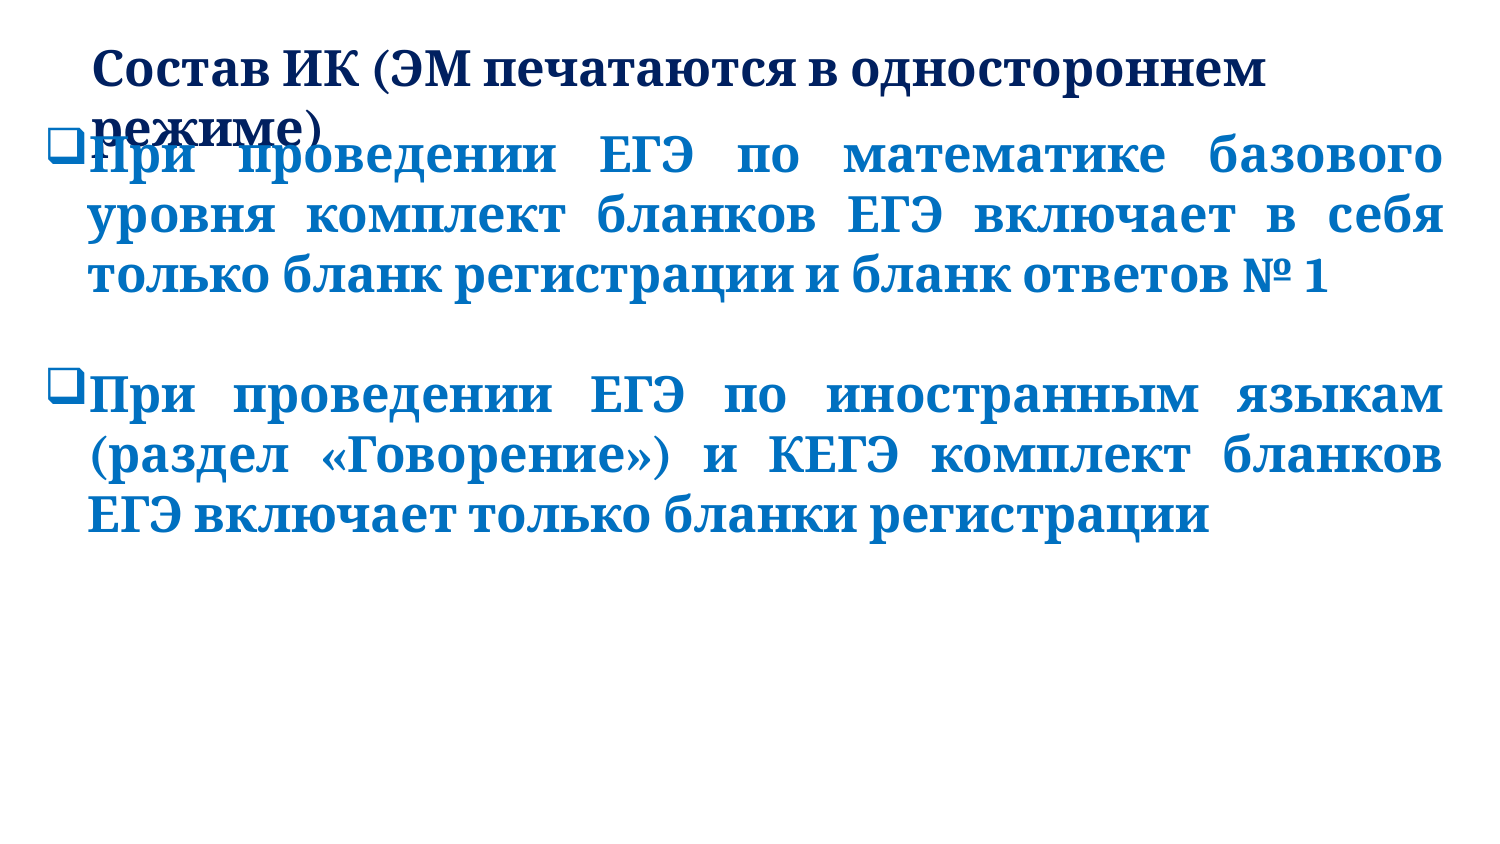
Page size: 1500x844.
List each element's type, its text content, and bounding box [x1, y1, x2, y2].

text_box При проведении ЕГЭ по математике базового уровня комплект бланков ЕГЭ включает в себя только бланк регистрации и бланк ответов № 1 При проведении ЕГЭ по иностранным языкам (раздел «Говорение») и КЕГЭ комплект бланков ЕГЭ включает только бланки регистрации [29, 115, 1460, 550]
text_box Состав ИК (ЭМ печатаются в одностороннем режиме) [76, 28, 1460, 115]
